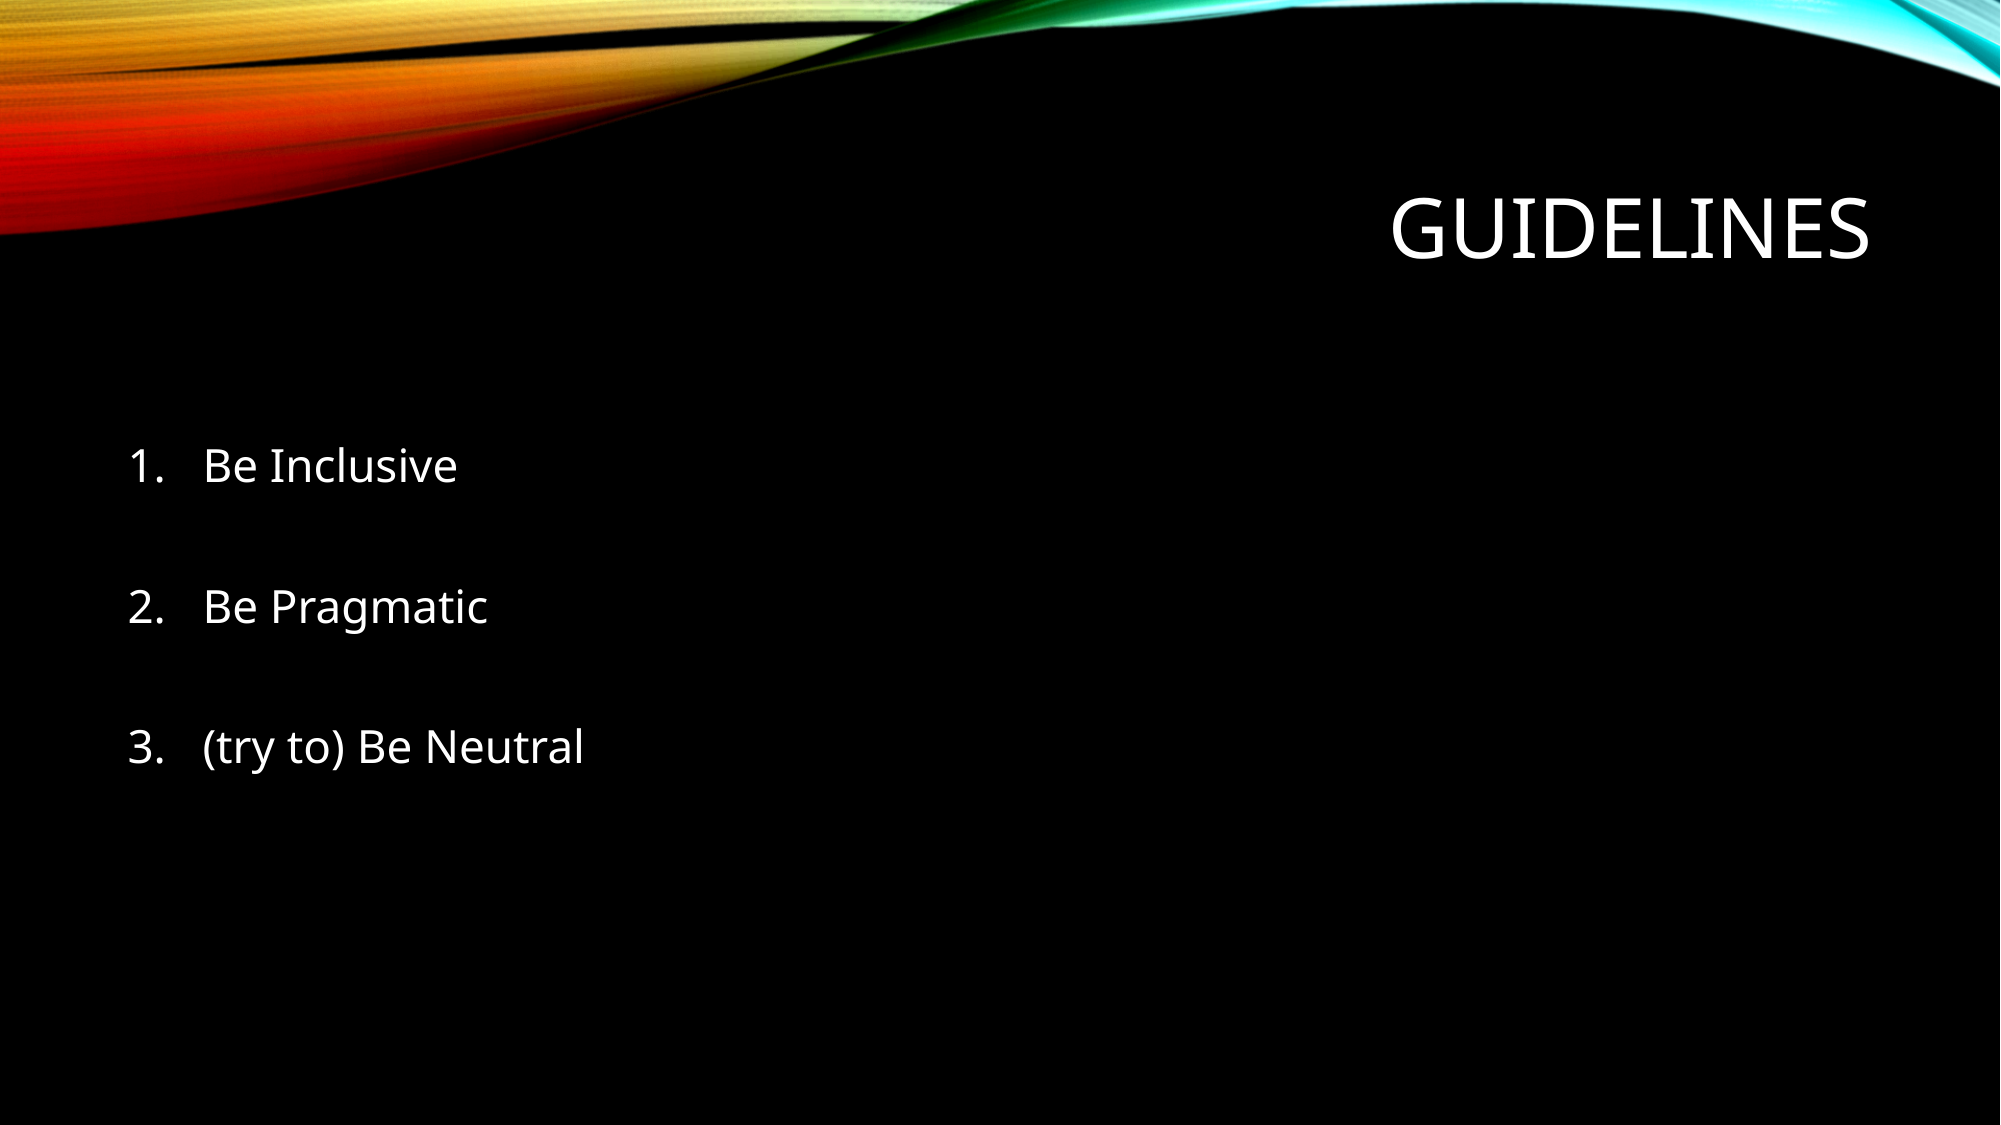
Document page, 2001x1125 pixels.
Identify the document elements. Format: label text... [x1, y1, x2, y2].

title Guidelines [474, 125, 1888, 338]
list Be Inclusive Be Pragmatic (try to) Be Neutral [112, 360, 1888, 1021]
picture [0, 0, 2000, 237]
